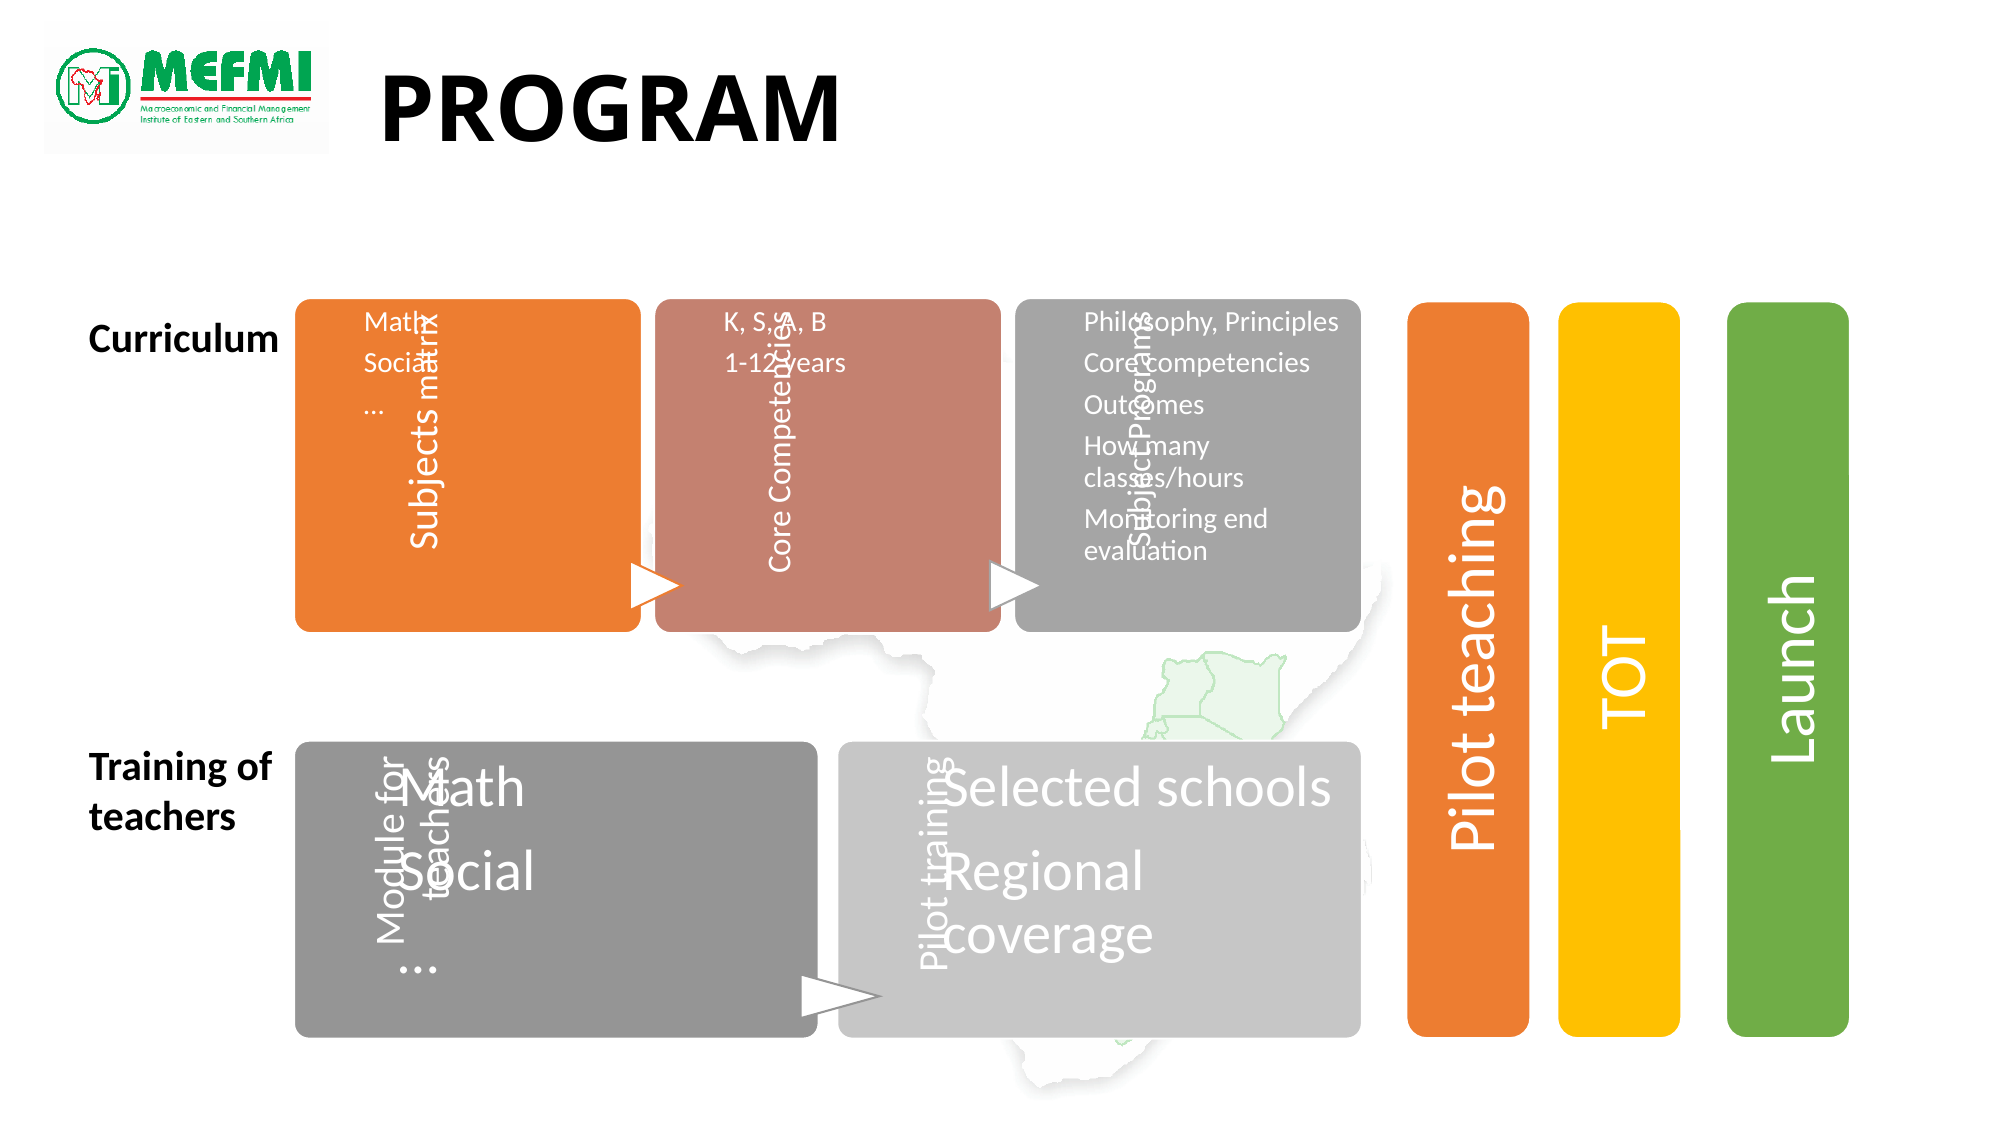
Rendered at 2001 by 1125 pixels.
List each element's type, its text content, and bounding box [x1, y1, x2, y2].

text_box Pilot teaching [1404, 299, 1533, 1041]
title Program [362, 3, 1914, 221]
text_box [294, 740, 1363, 1039]
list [294, 298, 1363, 634]
text_box Curriculum [74, 303, 294, 369]
text_box Training of teachers [74, 731, 347, 847]
text_box TOT [1555, 299, 1684, 1041]
picture [44, 21, 329, 154]
text_box Launch [1723, 299, 1853, 1041]
picture [639, 299, 1396, 1103]
